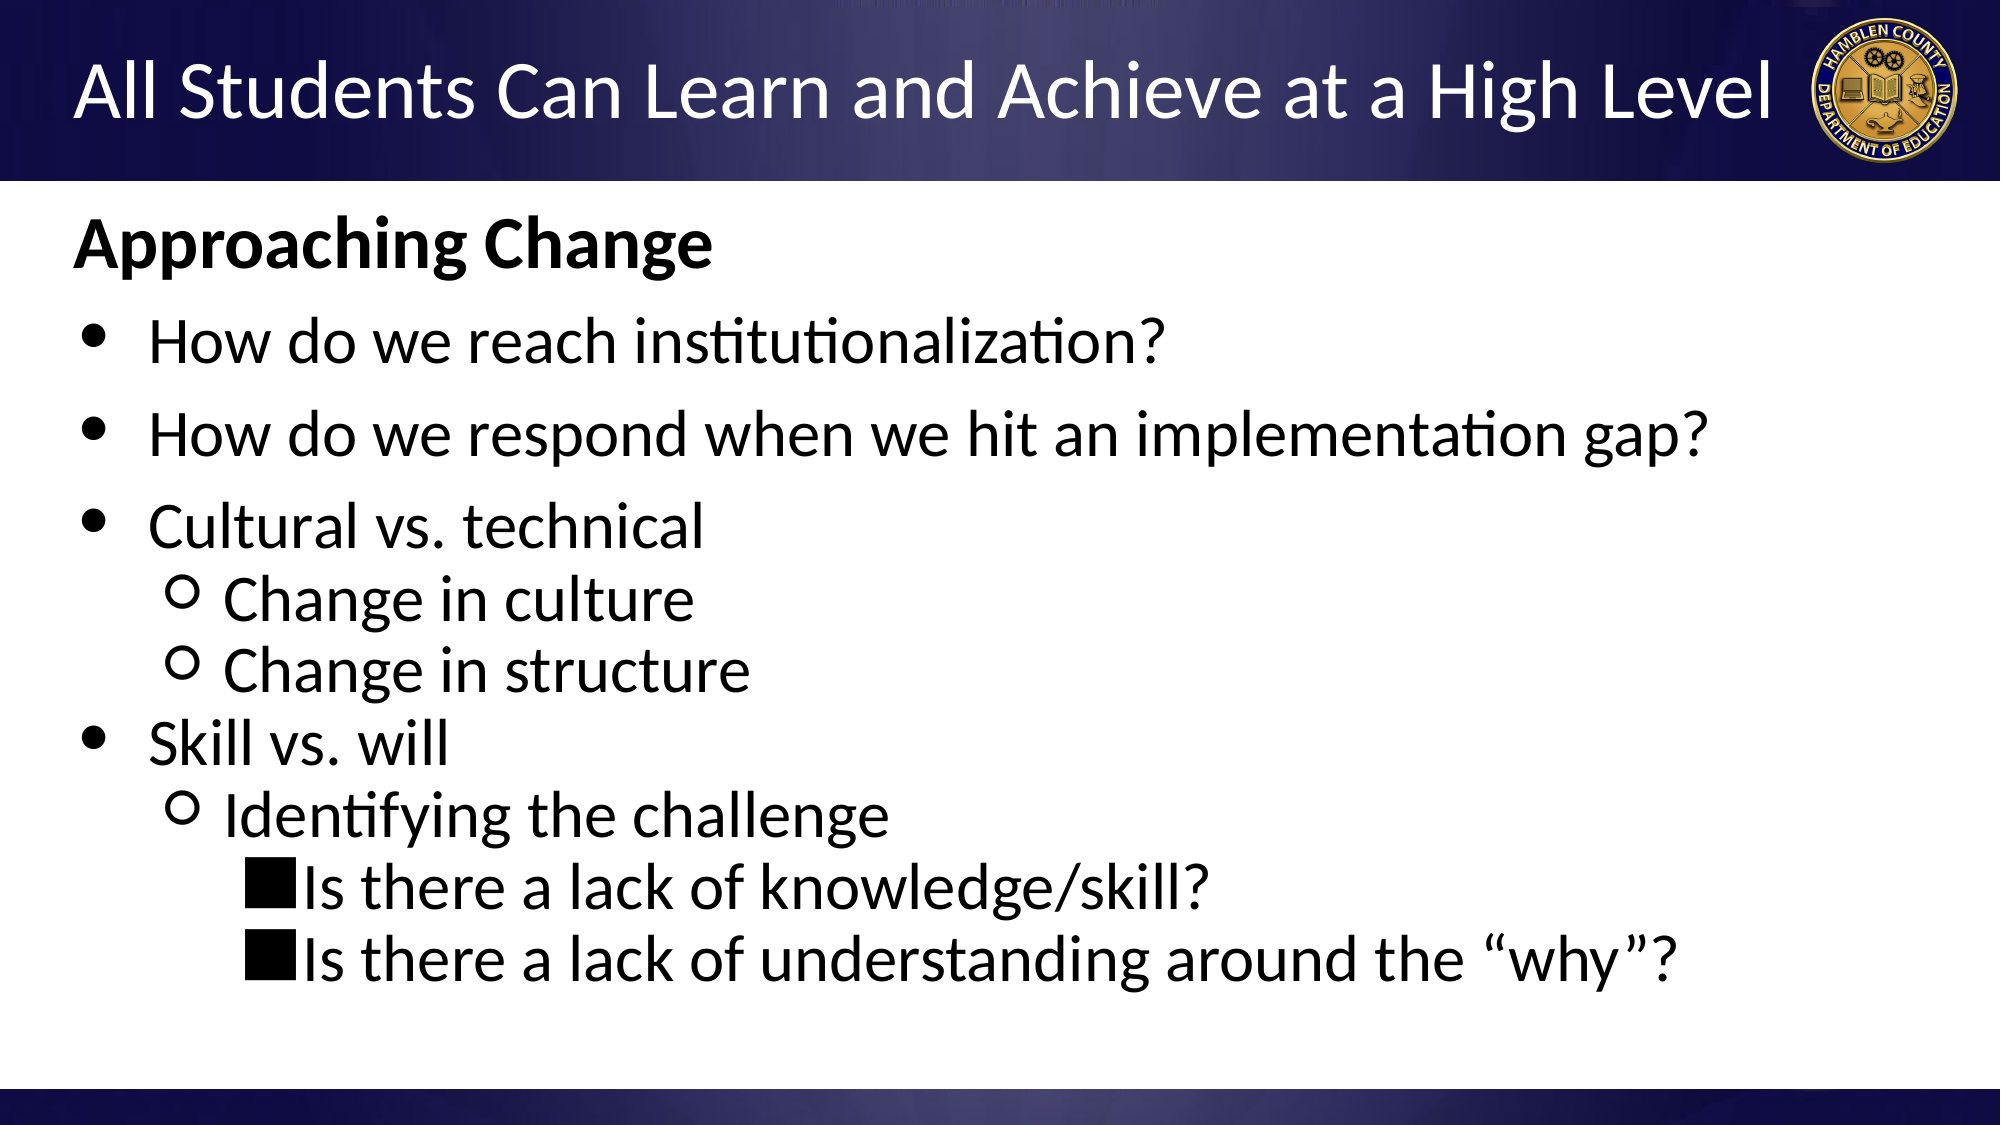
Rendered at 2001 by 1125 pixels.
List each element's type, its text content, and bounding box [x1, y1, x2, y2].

picture [0, 0, 2000, 181]
picture [0, 1088, 2000, 1125]
text_box Approaching Change How do we reach institutionalization? How do we respond when we hit an implementation gap? Cultural vs. technical Change in culture Change in structure Skill vs. will Identifying the challenge Is there a lack of knowledge/skill? Is there a lack of understanding around the “why”? [58, 196, 1988, 1062]
